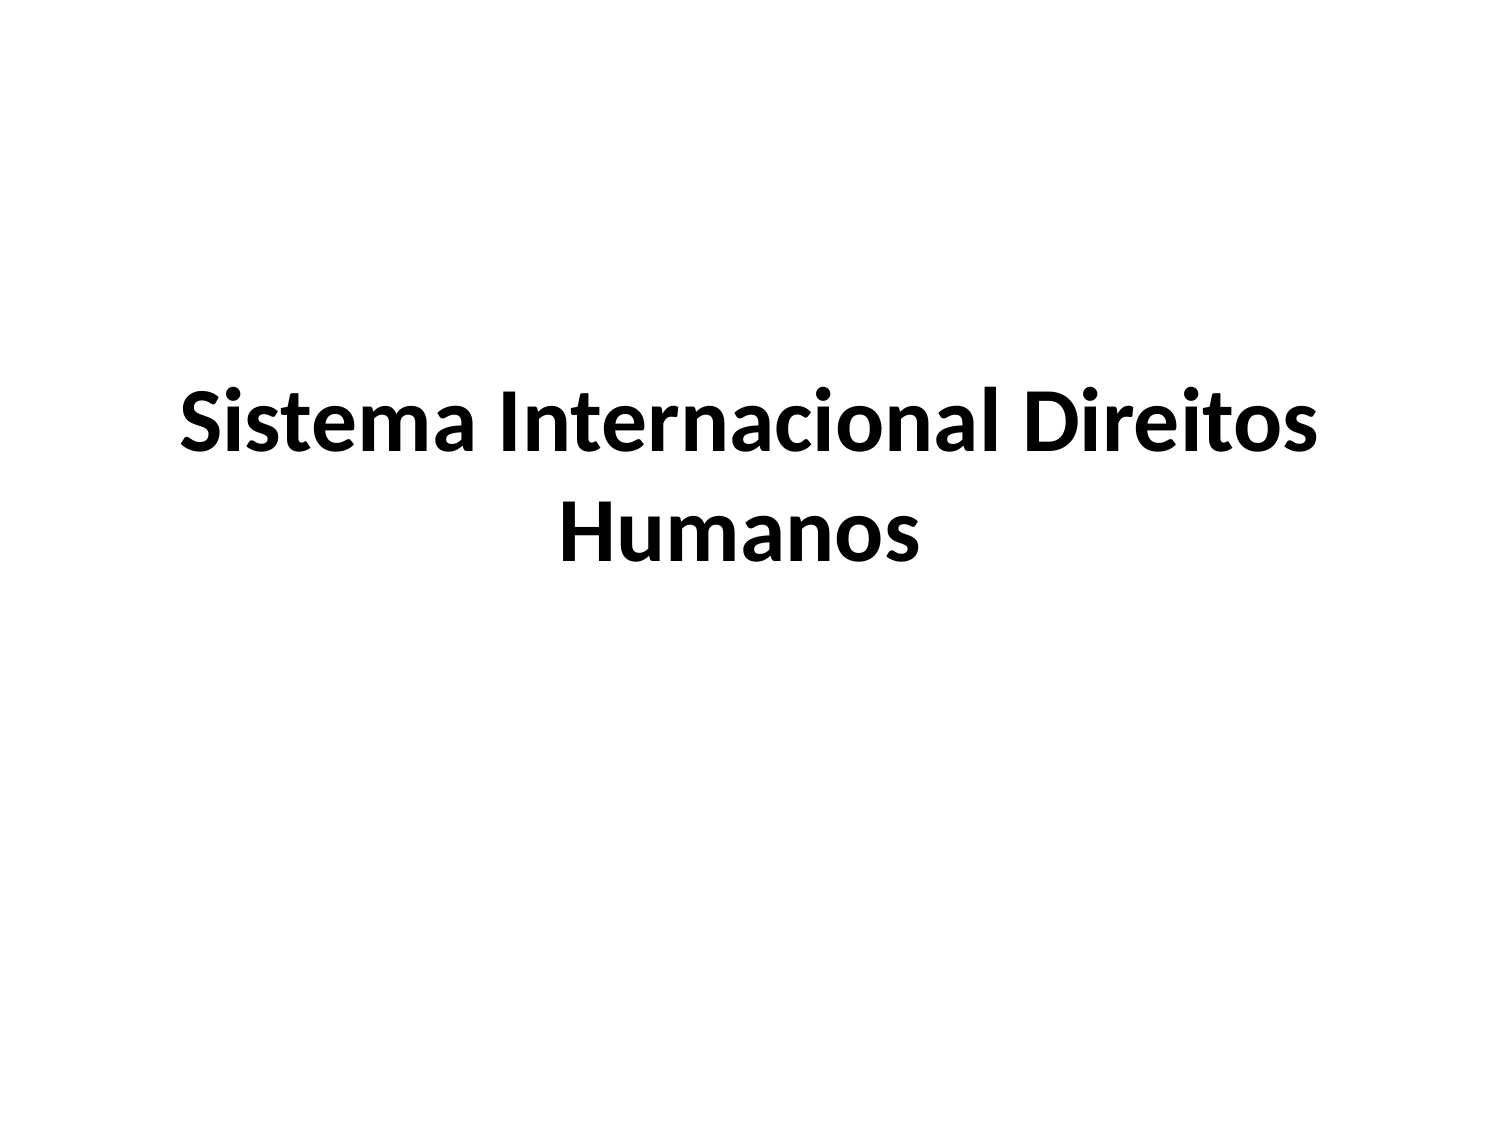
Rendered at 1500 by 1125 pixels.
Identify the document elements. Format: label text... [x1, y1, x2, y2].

title Sistema Internacional Direitos Humanos [112, 349, 1388, 591]
